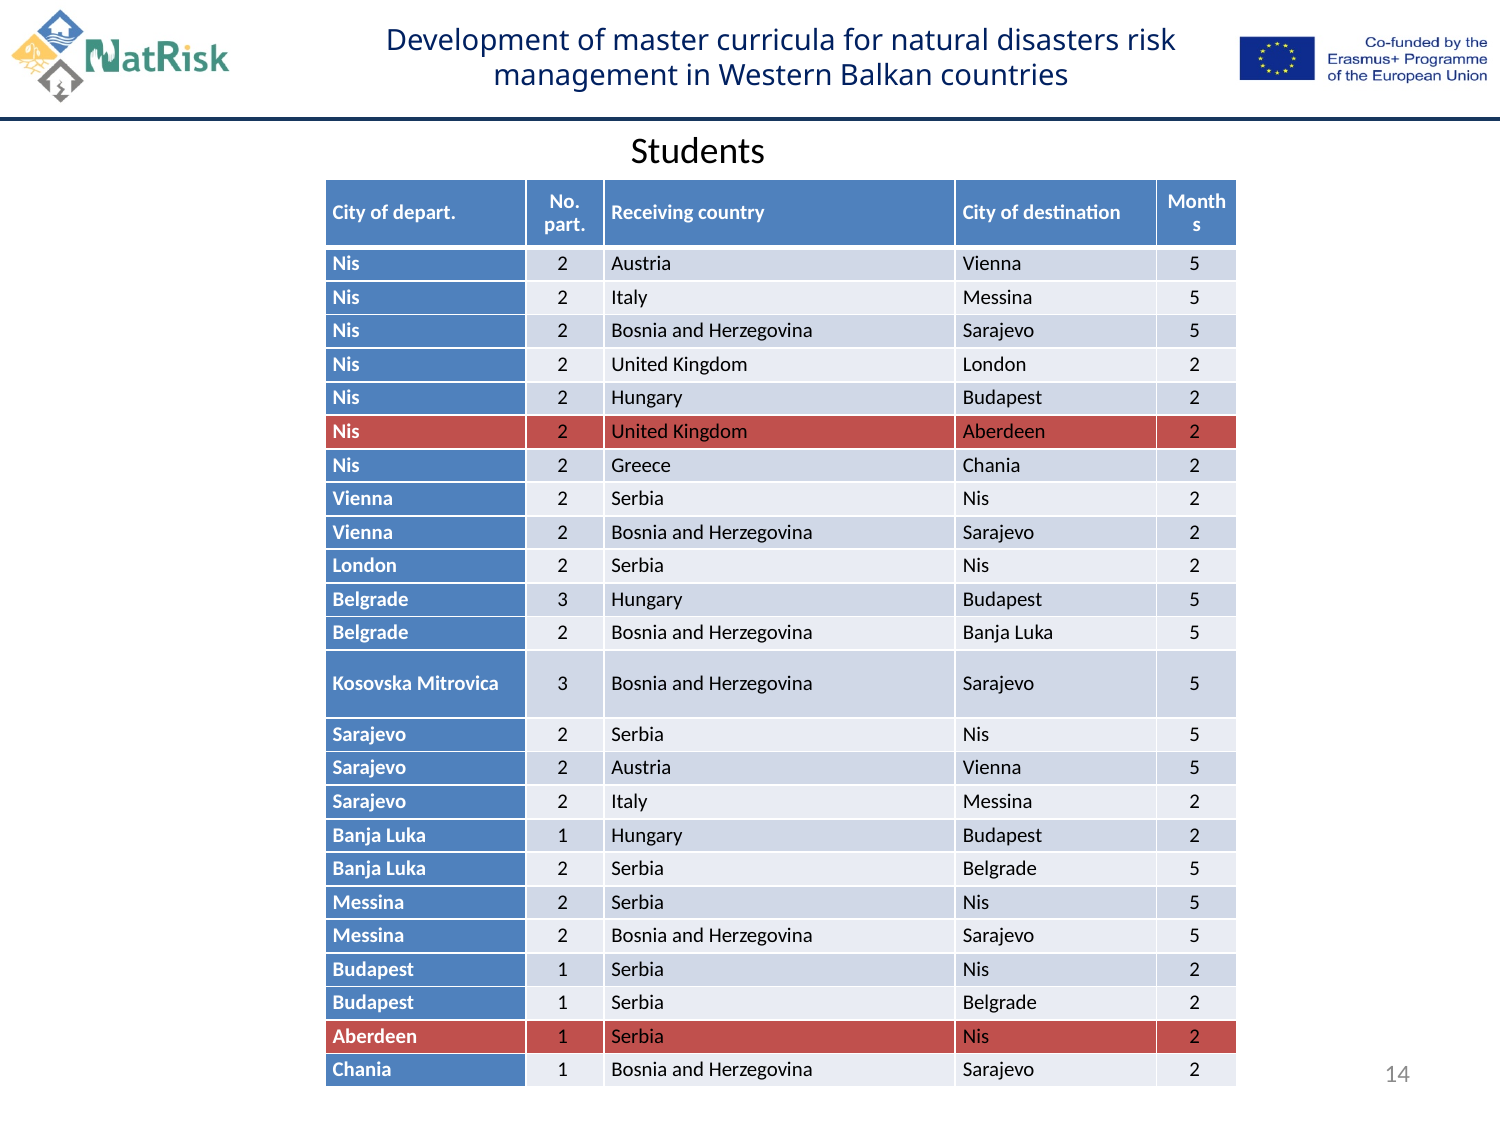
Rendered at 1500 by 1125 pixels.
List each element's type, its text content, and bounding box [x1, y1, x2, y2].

table_cell 2 [527, 250, 603, 280]
table_cell Belgrade [956, 987, 1156, 1019]
table_cell Bosnia and Herzegovina [605, 920, 954, 952]
table_header City of depart. [326, 180, 525, 245]
table_cell Nis [326, 315, 525, 347]
table_cell Vienna [326, 483, 525, 515]
table_cell 1 [527, 954, 603, 986]
table_header City of destination [956, 180, 1156, 245]
table_cell 3 [527, 584, 603, 616]
table_cell Greece [605, 450, 954, 481]
table_cell Budapest [326, 987, 525, 1019]
table_cell 2 [1157, 550, 1236, 582]
table_cell Banja Luka [326, 820, 525, 851]
table_cell Nis [326, 282, 525, 314]
table_cell Messina [326, 920, 525, 952]
table_cell 2 [527, 315, 603, 347]
table_cell Austria [605, 752, 954, 784]
table_cell 2 [1157, 1054, 1236, 1086]
table_cell United Kingdom [605, 416, 954, 448]
table_cell 2 [1157, 820, 1236, 851]
table_cell 2 [1157, 383, 1236, 414]
table_cell Hungary [605, 820, 954, 851]
table_cell London [956, 349, 1156, 381]
table_cell 2 [1157, 987, 1236, 1019]
table_cell Belgrade [326, 617, 525, 649]
table_cell Nis [326, 250, 525, 280]
table_cell Belgrade [956, 853, 1156, 885]
picture [1224, 24, 1500, 93]
table_cell 5 [1157, 719, 1236, 751]
table_cell Sarajevo [956, 315, 1156, 347]
table_cell Bosnia and Herzegovina [605, 617, 954, 649]
table_cell Sarajevo [956, 920, 1156, 952]
table_cell 2 [1157, 450, 1236, 481]
table_cell Nis [956, 954, 1156, 986]
table_cell 5 [1157, 282, 1236, 314]
table_cell 5 [1157, 584, 1236, 616]
table_cell Bosnia and Herzegovina [605, 651, 954, 717]
table_cell Budapest [956, 584, 1156, 616]
slide_number 14 [1074, 1042, 1425, 1103]
table_cell 2 [527, 550, 603, 582]
table_cell Serbia [605, 1021, 954, 1053]
table_cell 2 [527, 786, 603, 818]
table_cell 1 [527, 1054, 603, 1086]
table_cell Nis [956, 550, 1156, 582]
table_cell 5 [1157, 752, 1236, 784]
table_cell Nis [326, 450, 525, 481]
table_cell Vienna [326, 517, 525, 548]
table_cell 2 [1157, 517, 1236, 548]
table_cell 3 [527, 651, 603, 717]
table_cell Nis [956, 483, 1156, 515]
table_cell 2 [1157, 349, 1236, 381]
table_cell Serbia [605, 987, 954, 1019]
table_cell 5 [1157, 920, 1236, 952]
table_cell Vienna [956, 250, 1156, 280]
table_cell Serbia [605, 954, 954, 986]
table_cell United Kingdom [605, 349, 954, 381]
table_cell Belgrade [326, 584, 525, 616]
table_cell Italy [605, 786, 954, 818]
table_cell Messina [326, 887, 525, 918]
table_cell Kosovska Mitrovica [326, 651, 525, 717]
table_cell 2 [527, 517, 603, 548]
table_cell Sarajevo [326, 786, 525, 818]
table_cell Aberdeen [326, 1021, 525, 1053]
table_cell Messina [956, 282, 1156, 314]
table_cell 1 [527, 987, 603, 1019]
table_cell 2 [527, 719, 603, 751]
table_cell Vienna [956, 752, 1156, 784]
table_cell Sarajevo [326, 719, 525, 751]
table_header Receiving country [605, 180, 954, 245]
table_cell Nis [956, 719, 1156, 751]
table_cell 2 [527, 416, 603, 448]
table_cell Chania [326, 1054, 525, 1086]
table_cell Nis [956, 1021, 1156, 1053]
table_cell Budapest [326, 954, 525, 986]
text_box Students [616, 128, 781, 178]
table_header Months [1157, 180, 1236, 245]
table_header No. part. [527, 180, 603, 245]
table_cell 5 [1157, 853, 1236, 885]
table_cell 2 [527, 920, 603, 952]
table_cell 2 [527, 853, 603, 885]
table_cell 2 [527, 483, 603, 515]
table_cell Sarajevo [326, 752, 525, 784]
table_cell Chania [956, 450, 1156, 481]
table_cell Aberdeen [956, 416, 1156, 448]
table_cell Bosnia and Herzegovina [605, 315, 954, 347]
picture [0, 0, 238, 113]
table_cell 2 [1157, 483, 1236, 515]
table_cell 2 [527, 349, 603, 381]
table_cell Banja Luka [956, 617, 1156, 649]
text_box Development of master curricula for natural disasters risk management in Western Balkan countries [324, 24, 1223, 88]
table_cell Nis [956, 887, 1156, 918]
table_cell 1 [527, 1021, 603, 1053]
table_cell 2 [1157, 416, 1236, 448]
table_cell Budapest [956, 820, 1156, 851]
table_cell 5 [1157, 617, 1236, 649]
table_cell Budapest [956, 383, 1156, 414]
table_cell Serbia [605, 550, 954, 582]
table_cell 2 [527, 282, 603, 314]
table_cell 5 [1157, 250, 1236, 280]
table_cell Serbia [605, 483, 954, 515]
table_cell Italy [605, 282, 954, 314]
table_cell Serbia [605, 853, 954, 885]
table_cell 2 [1157, 954, 1236, 986]
table_cell Sarajevo [956, 517, 1156, 548]
table_cell Nis [326, 383, 525, 414]
table_cell Nis [326, 416, 525, 448]
table_cell Messina [956, 786, 1156, 818]
table_cell 2 [527, 383, 603, 414]
table_cell Bosnia and Herzegovina [605, 517, 954, 548]
table_cell Hungary [605, 383, 954, 414]
table_cell 2 [527, 617, 603, 649]
table_cell Sarajevo [956, 1054, 1156, 1086]
table_cell 5 [1157, 651, 1236, 717]
table_cell 2 [527, 752, 603, 784]
table_cell 1 [527, 820, 603, 851]
table_cell 2 [1157, 1021, 1236, 1053]
table_cell Hungary [605, 584, 954, 616]
table_cell Austria [605, 250, 954, 280]
table_cell 2 [1157, 786, 1236, 818]
table_cell Banja Luka [326, 853, 525, 885]
table_cell Serbia [605, 719, 954, 751]
table_cell 2 [527, 450, 603, 481]
table_cell London [326, 550, 525, 582]
table_cell 2 [527, 887, 603, 918]
table_cell Sarajevo [956, 651, 1156, 717]
table_cell Bosnia and Herzegovina [605, 1054, 954, 1086]
table_cell 5 [1157, 315, 1236, 347]
table_cell Serbia [605, 887, 954, 918]
table_cell 5 [1157, 887, 1236, 918]
table_cell Nis [326, 349, 525, 381]
